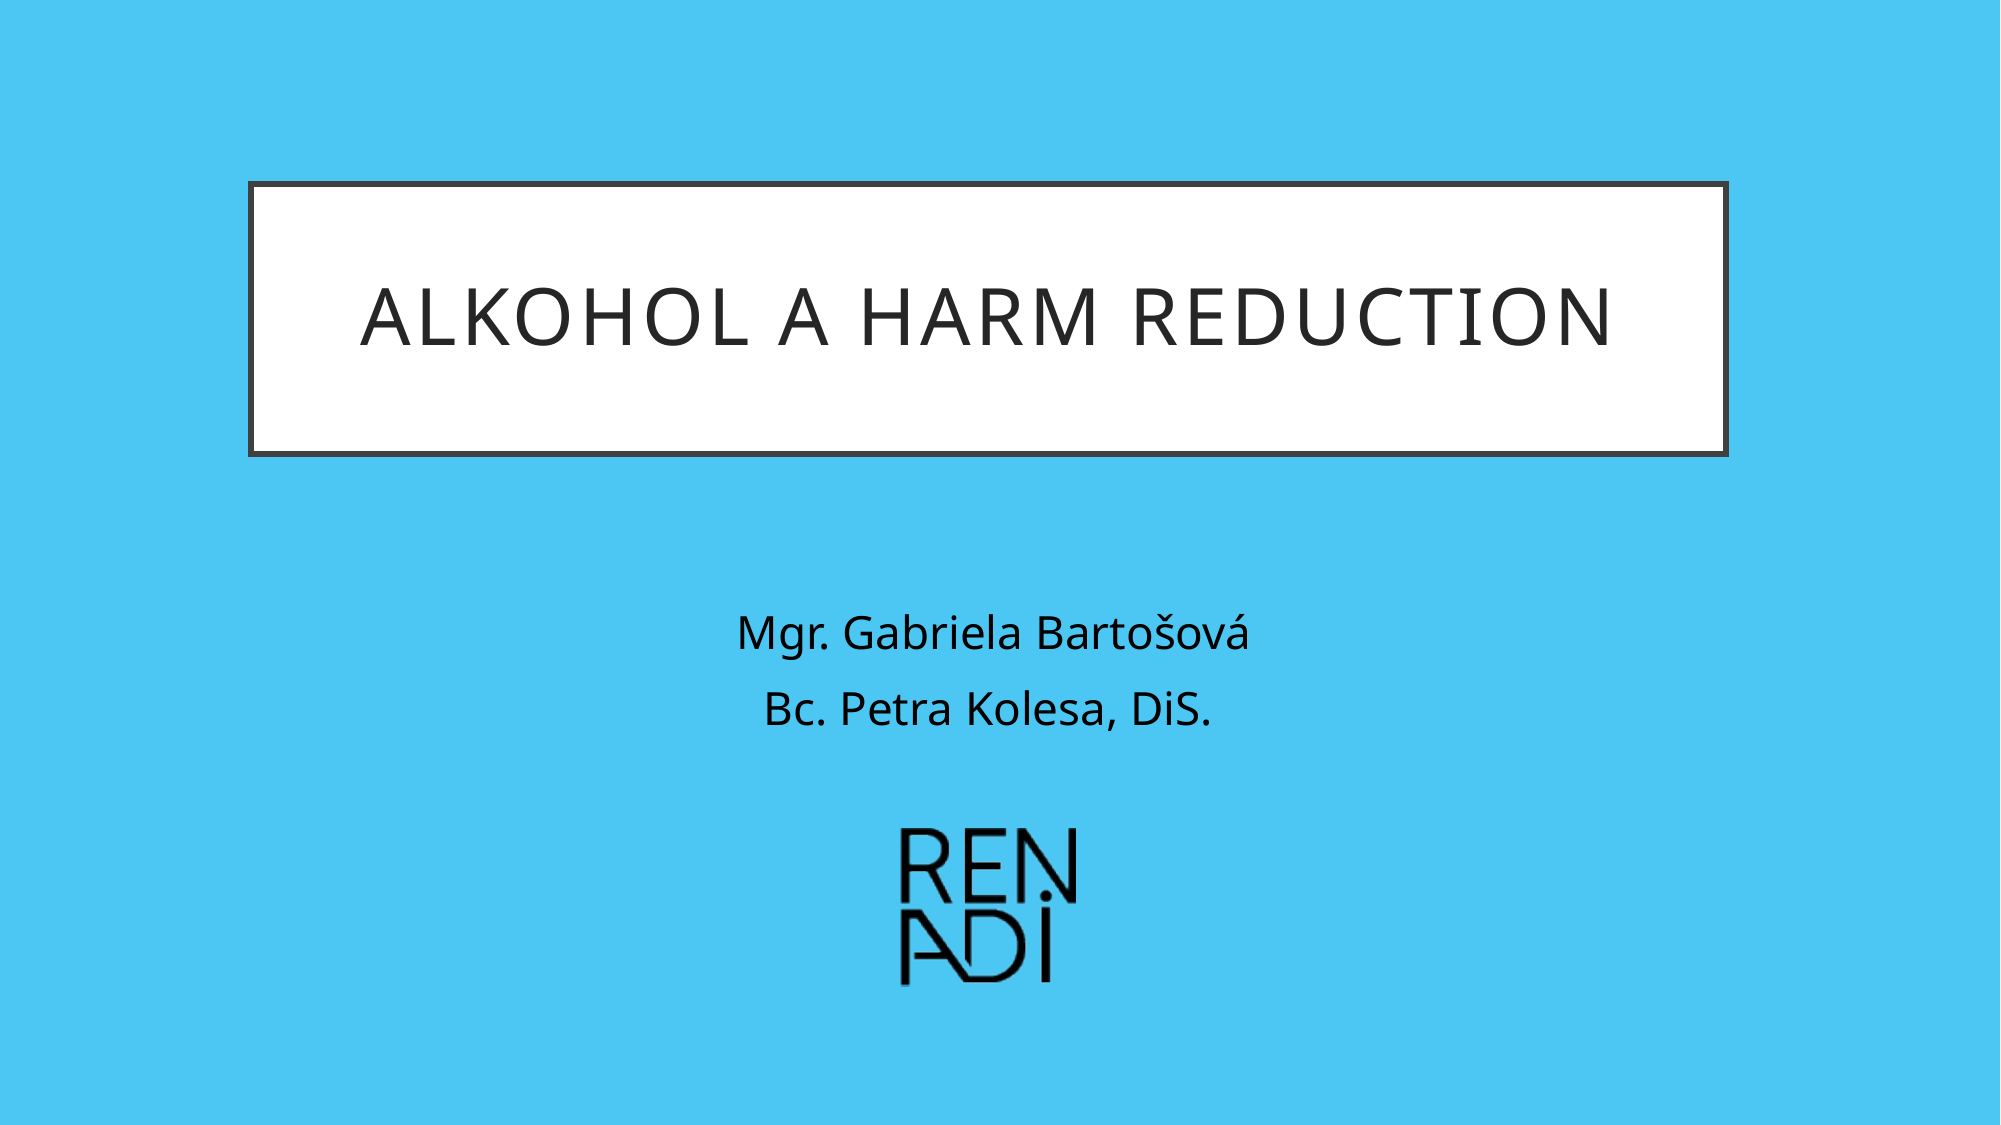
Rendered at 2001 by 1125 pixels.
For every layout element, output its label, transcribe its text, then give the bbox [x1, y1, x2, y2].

title ALKOHOL A Harm reduction [248, 181, 1729, 457]
subtitle Mgr. Gabriela Bartošová Bc. Petra Kolesa, DiS. [295, 596, 1682, 794]
picture [900, 828, 1076, 987]
